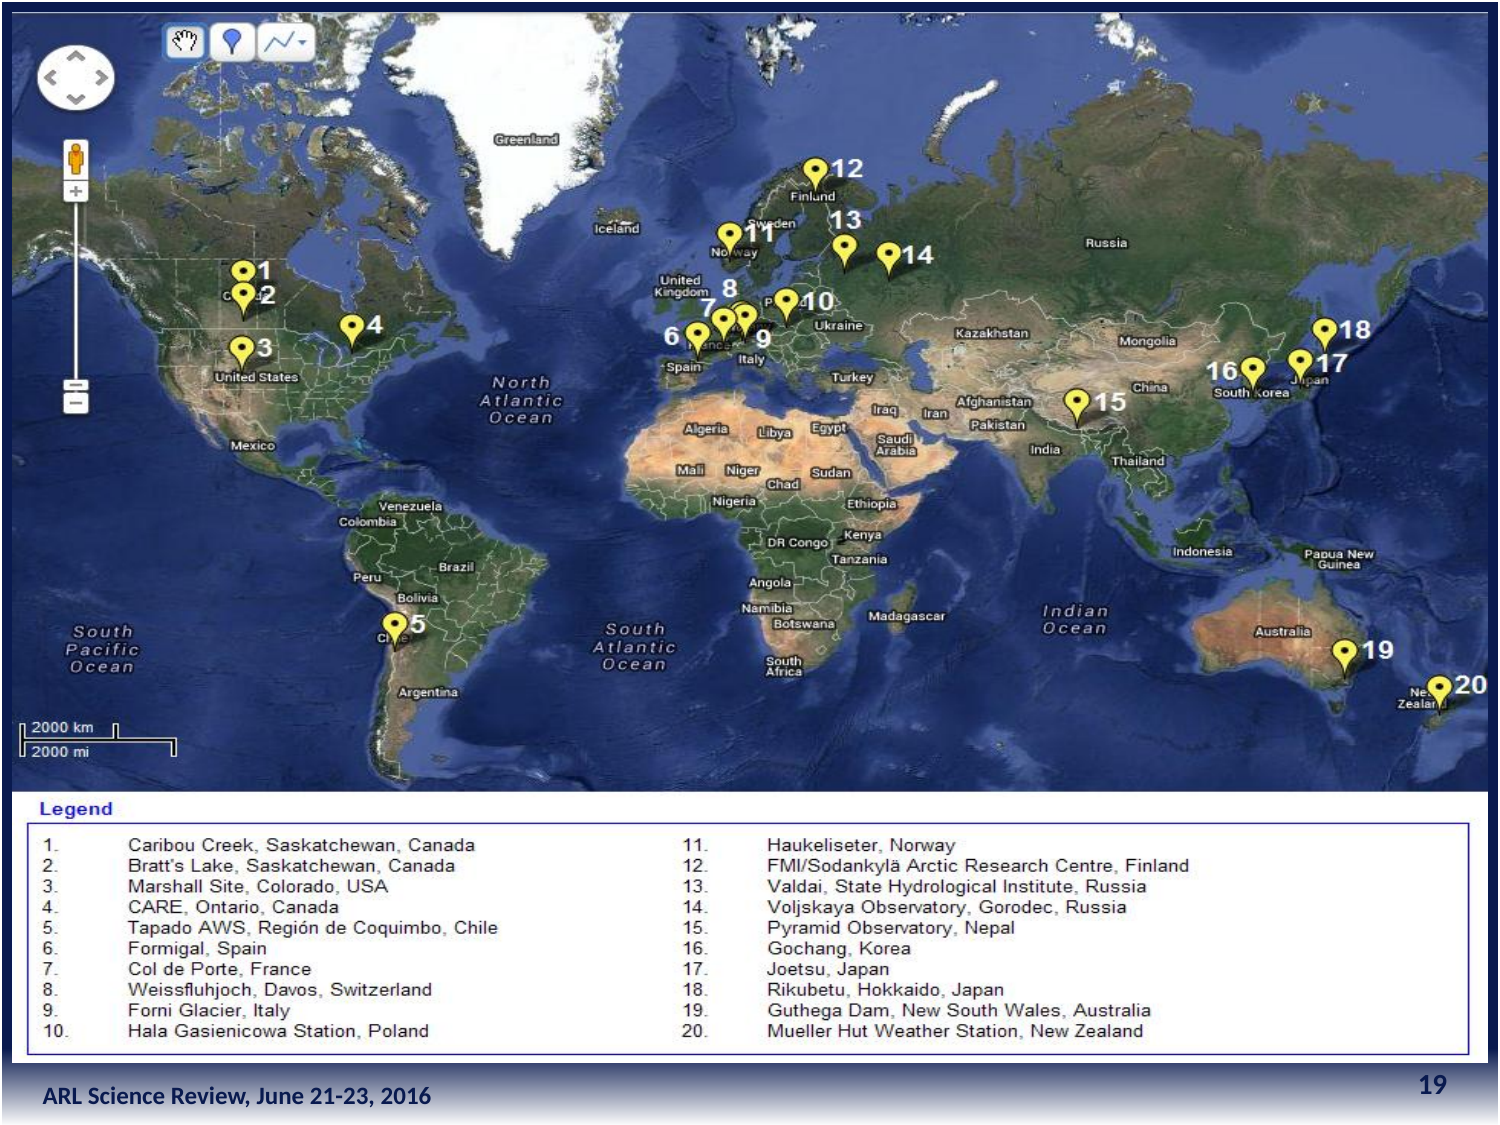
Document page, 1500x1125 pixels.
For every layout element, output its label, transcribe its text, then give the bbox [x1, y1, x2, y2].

footer ARL Science Review, June 21-23, 2016 [0, 1065, 475, 1125]
picture [12, 12, 1488, 1063]
slide_number 19 [1112, 1071, 1463, 1113]
